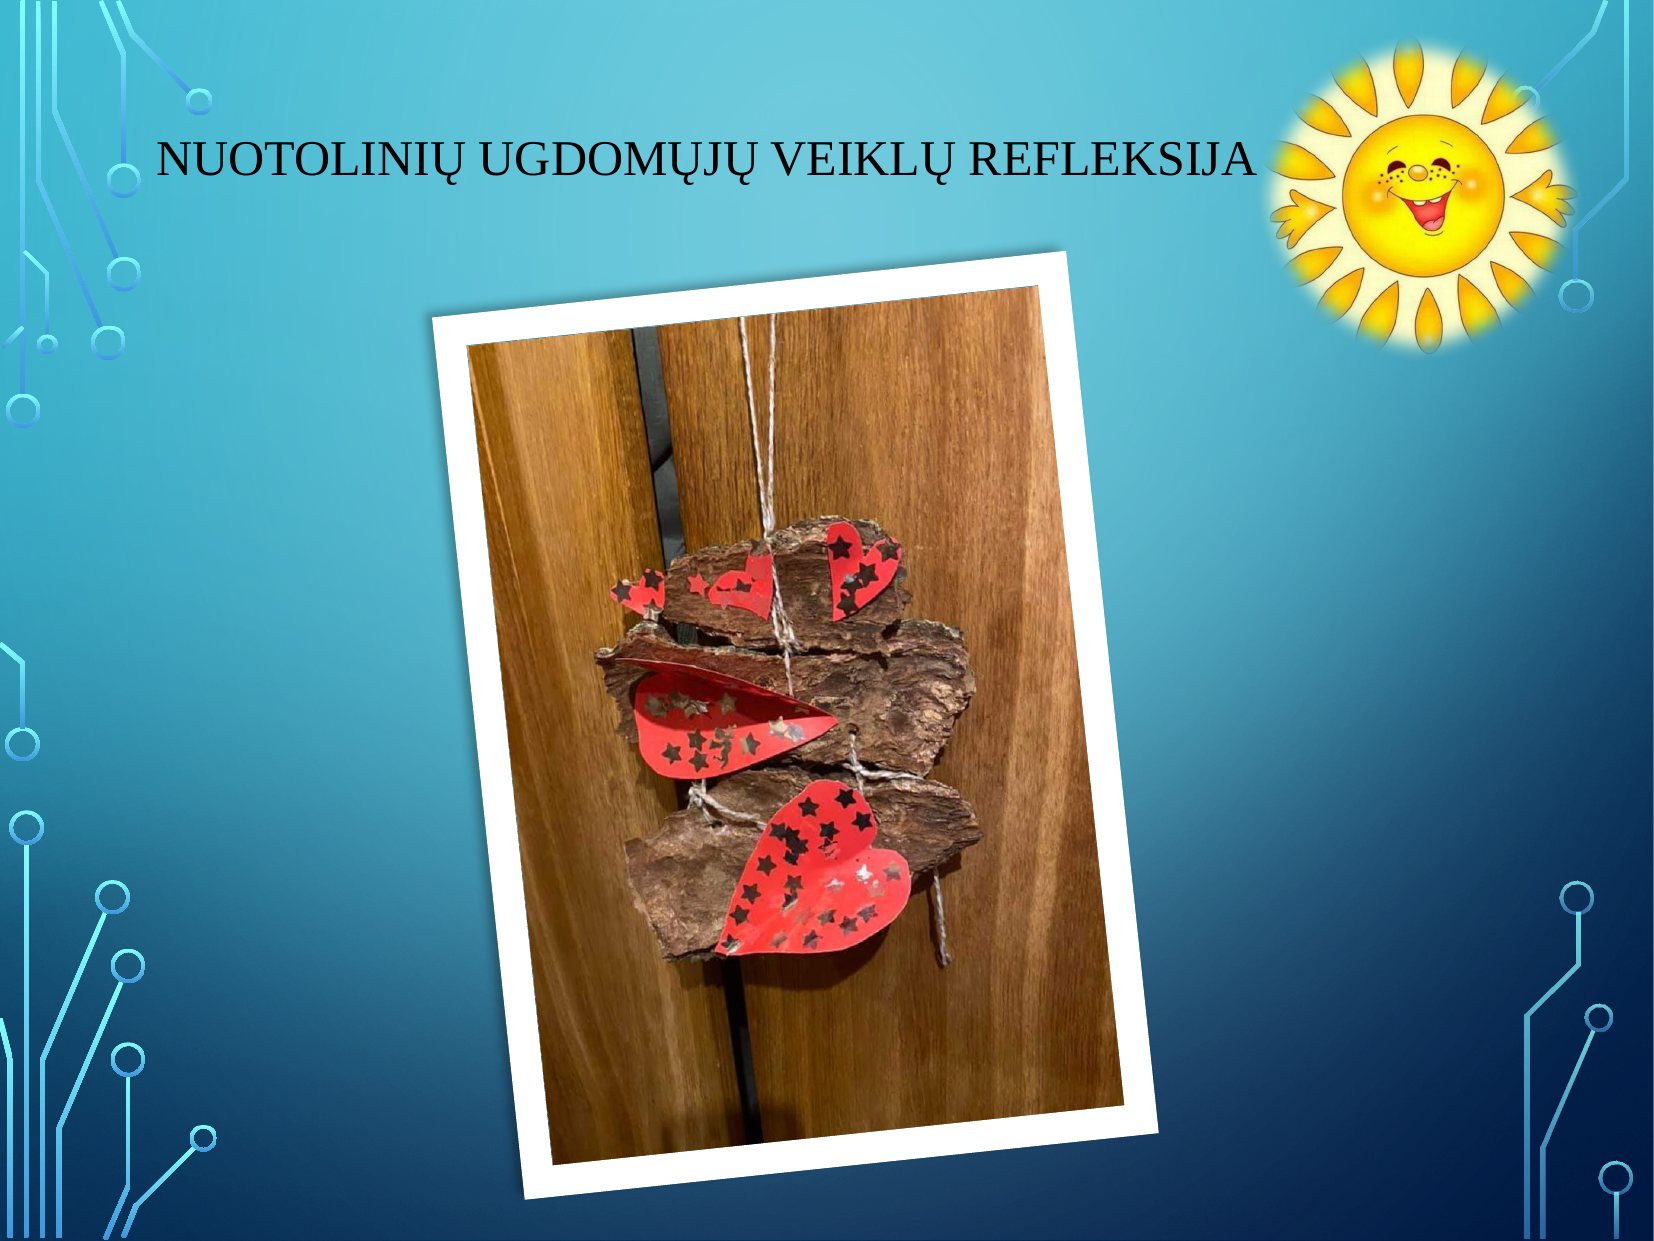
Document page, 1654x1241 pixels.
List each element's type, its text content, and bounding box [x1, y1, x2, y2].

picture [467, 287, 1124, 1165]
picture [1251, 29, 1587, 365]
title NUOTOLINIŲ UGDOMŲJŲ VEIKLŲ REFLEKSIJA [141, 53, 1251, 266]
